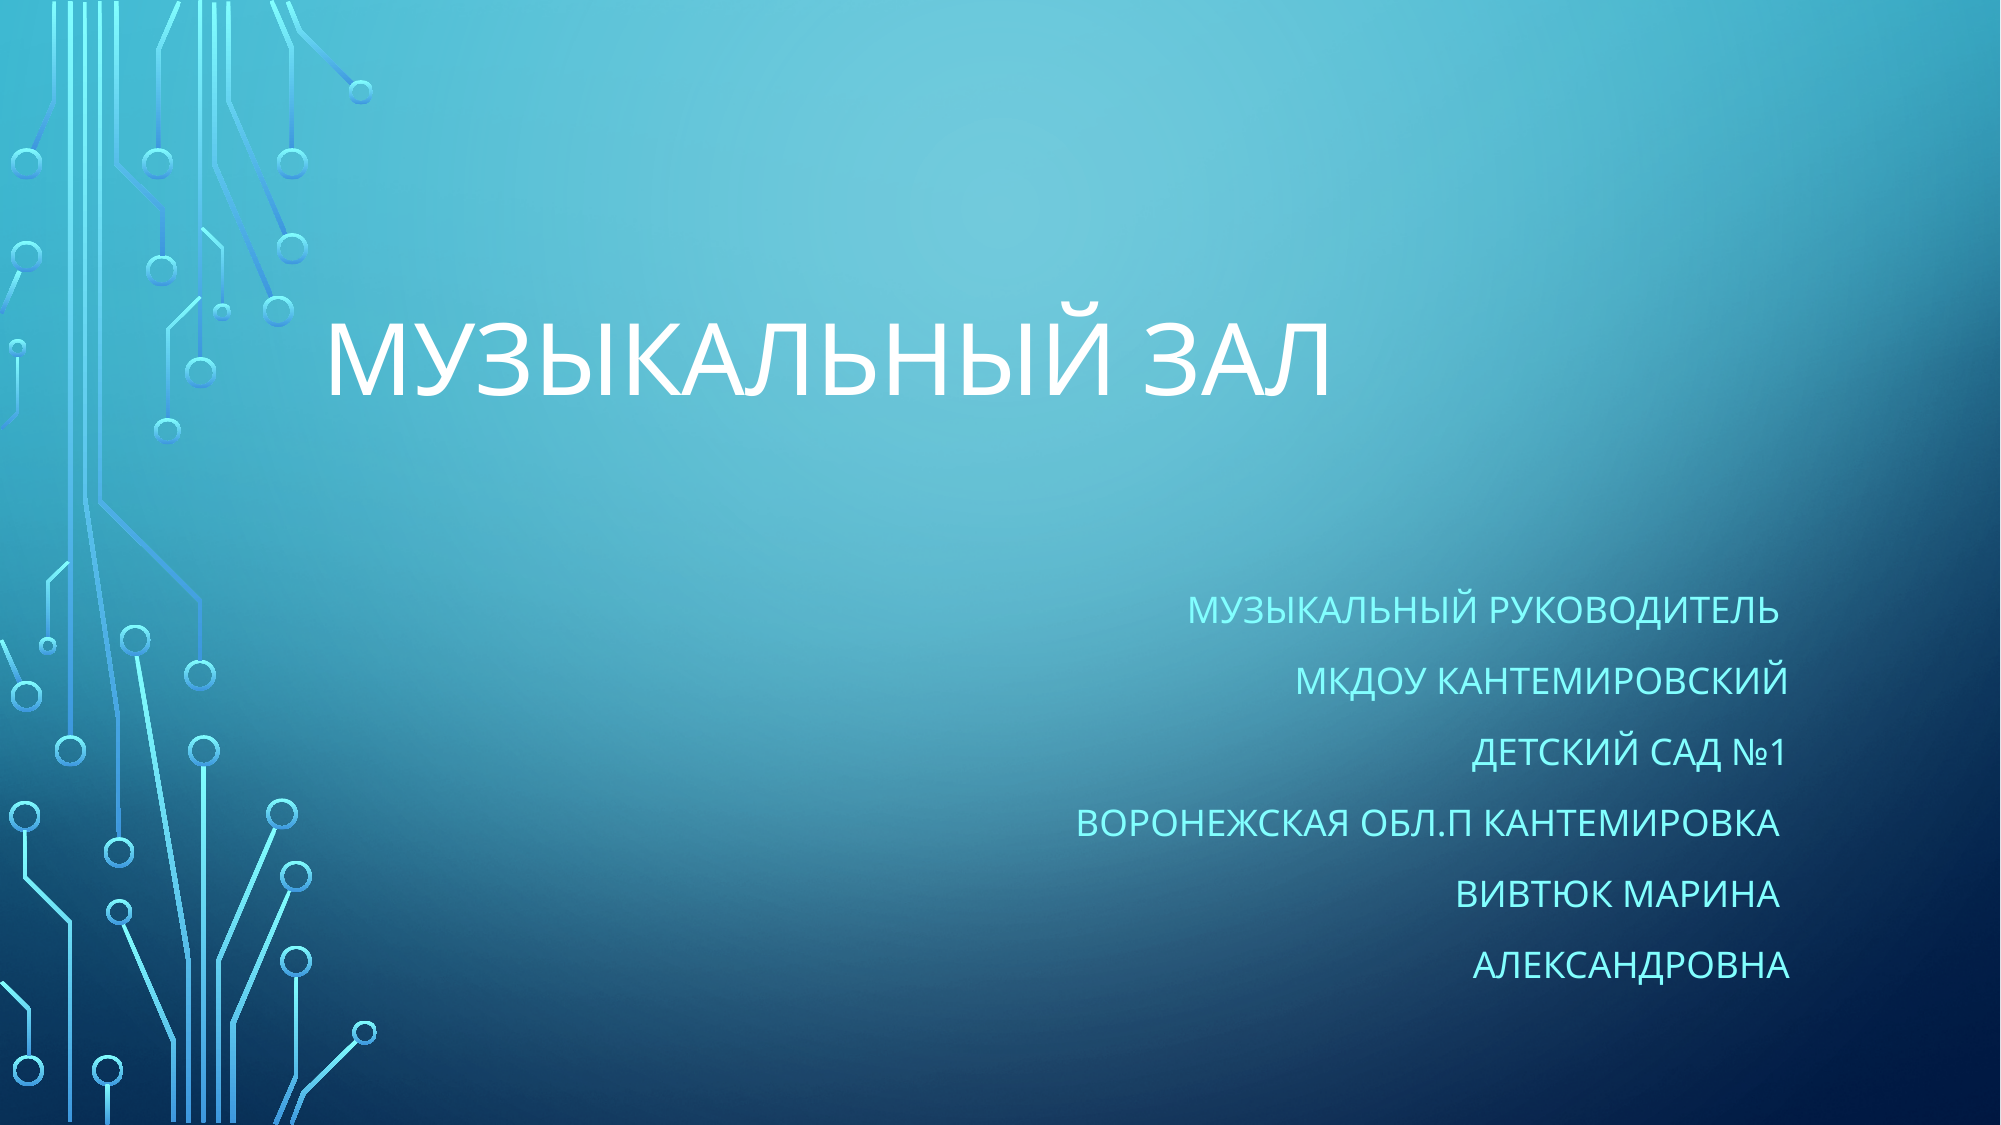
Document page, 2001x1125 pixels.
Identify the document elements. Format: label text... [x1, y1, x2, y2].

subtitle МУЗЫКАЛЬНЫЙ РУКОВОДИТЕЛЬ мкдоу Кантемировский детский сад №1 Воронежская обл.п кантемировка Вивтюк МАРИНА александровна [307, 570, 1806, 996]
title МУЗЫКАЛЬНЫЙ ЗАЛ [307, 36, 1750, 425]
